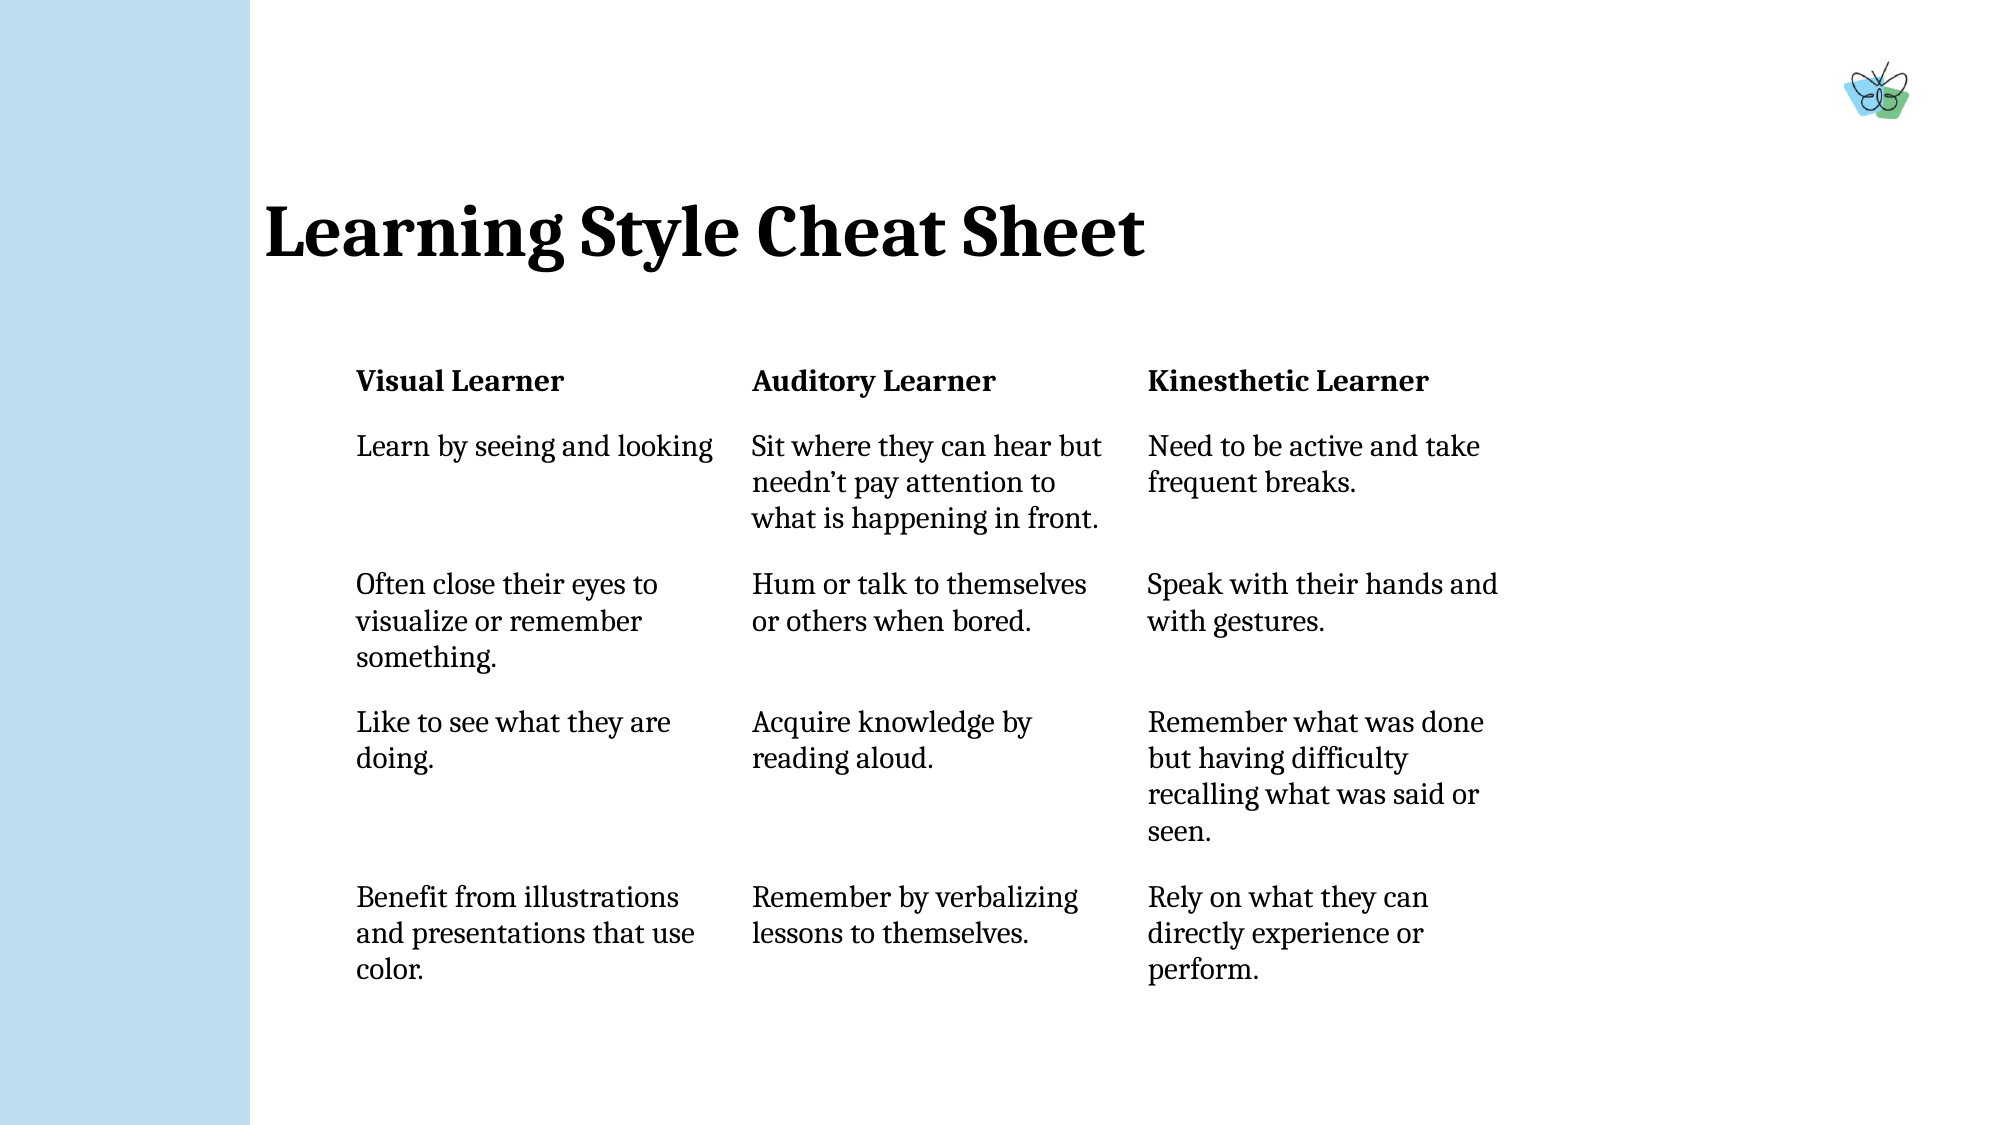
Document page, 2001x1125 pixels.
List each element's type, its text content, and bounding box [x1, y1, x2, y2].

picture [1811, 36, 1941, 144]
table_header Visual Learner [341, 348, 737, 414]
table_cell Benefit from illustrations and presentations that use color. [341, 864, 737, 1002]
title Learning Style Cheat Sheet [251, 184, 1750, 576]
table_cell Need to be active and take frequent breaks. [1133, 414, 1529, 552]
table_cell Hum or talk to themselves or others when bored. [737, 552, 1133, 690]
table_cell Often close their eyes to visualize or remember something. [341, 552, 737, 690]
table_cell Speak with their hands and with gestures. [1133, 552, 1529, 690]
text_box [0, 0, 251, 1125]
table_header Auditory Learner [737, 348, 1133, 414]
table_cell Like to see what they are doing. [341, 690, 737, 864]
table_header Kinesthetic Learner [1133, 348, 1529, 414]
table_cell Remember by verbalizing lessons to themselves. [737, 864, 1133, 1002]
table_cell Learn by seeing and looking [341, 414, 737, 552]
table_cell Sit where they can hear but needn’t pay attention to what is happening in front. [737, 414, 1133, 552]
table_cell Acquire knowledge by reading aloud. [737, 690, 1133, 864]
table_cell Rely on what they can directly experience or perform. [1133, 864, 1529, 1002]
table_cell Remember what was done but having difficulty recalling what was said or seen. [1133, 690, 1529, 864]
